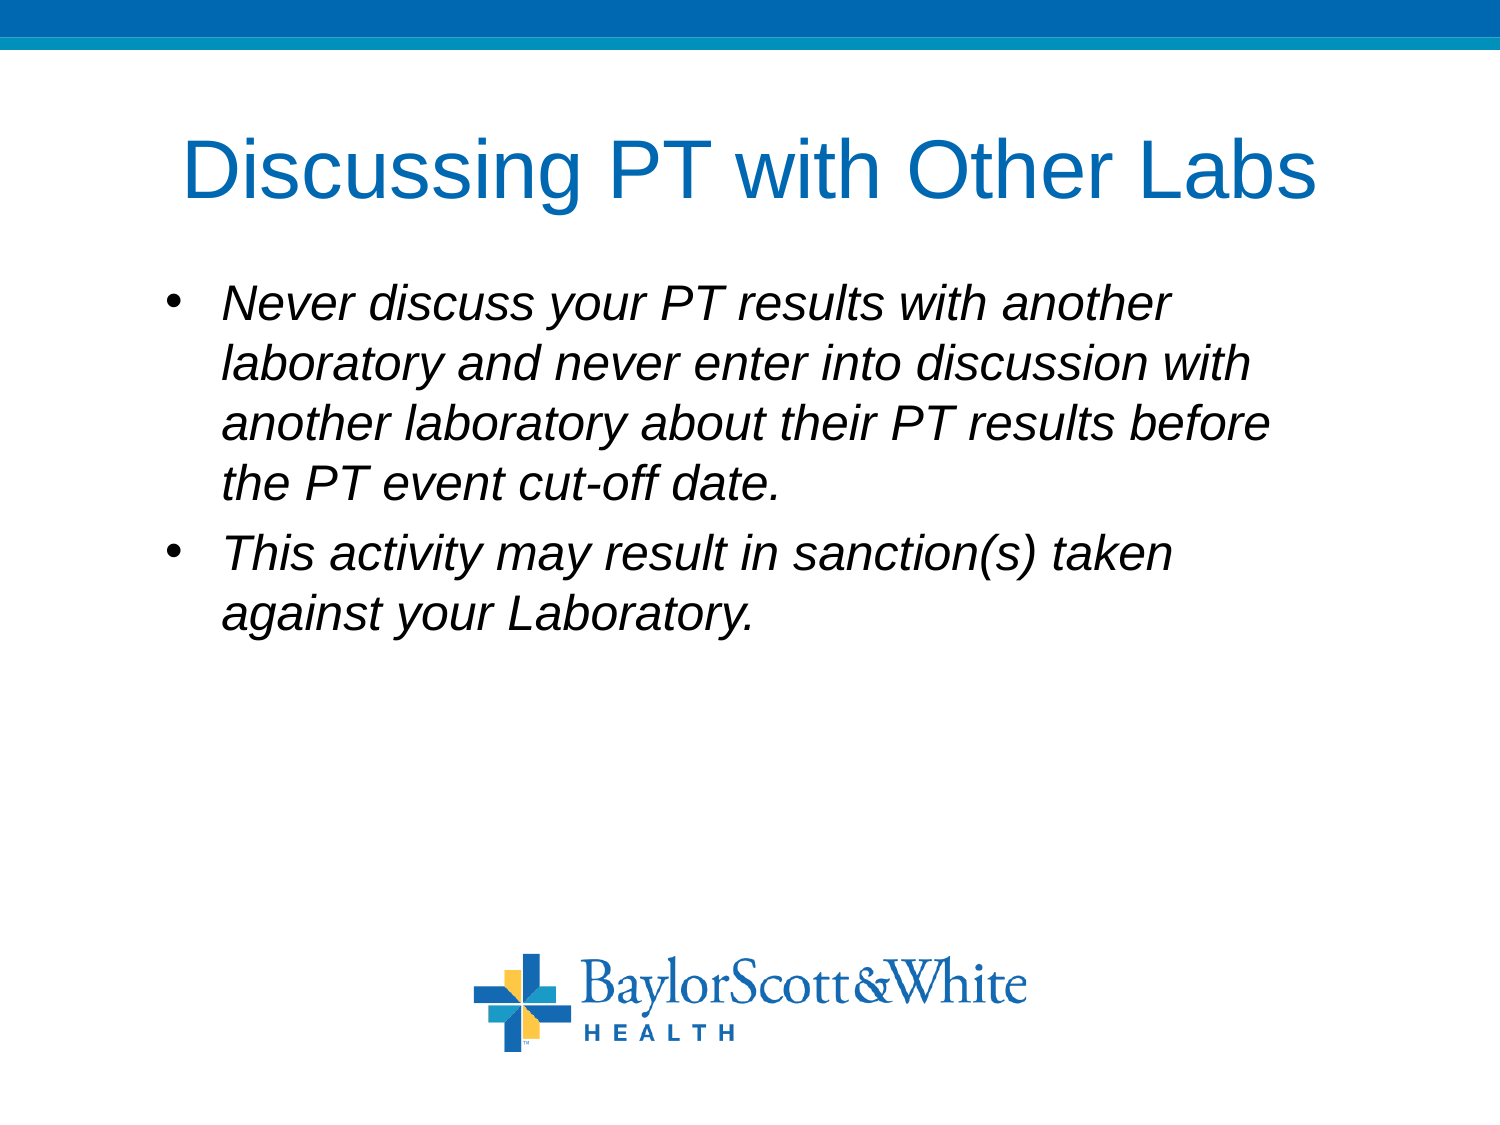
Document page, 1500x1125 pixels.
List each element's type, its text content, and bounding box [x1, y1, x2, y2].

title Discussing PT with Other Labs [112, 99, 1388, 342]
subtitle Never discuss your PT results with another laboratory and never enter into discussion with another laboratory about their PT results before the PT event cut-off date. This activity may result in sanction(s) taken against your Laboratory. [150, 262, 1350, 1063]
